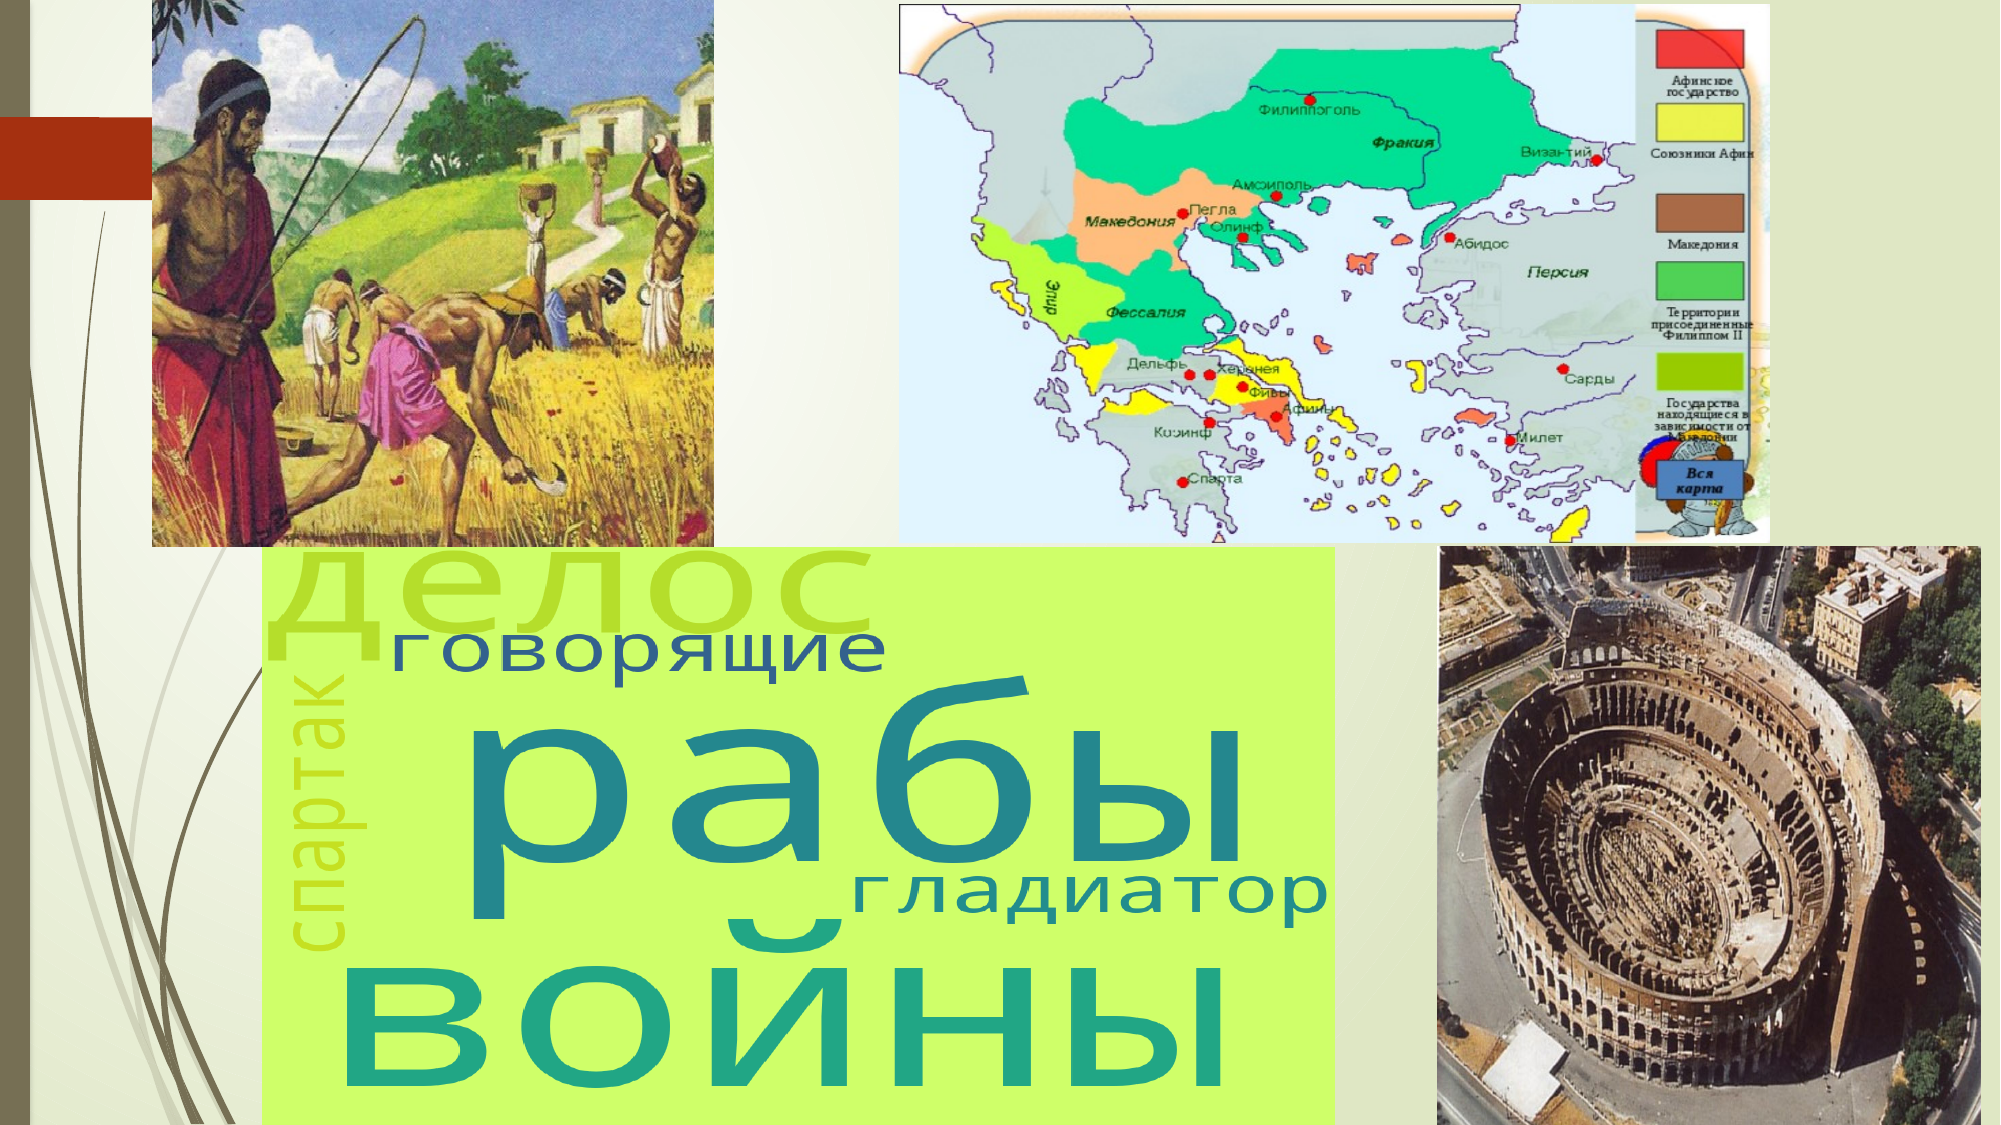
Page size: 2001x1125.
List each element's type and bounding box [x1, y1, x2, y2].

picture [152, 0, 1335, 1125]
list [898, 3, 1771, 543]
picture [1437, 546, 1981, 1125]
